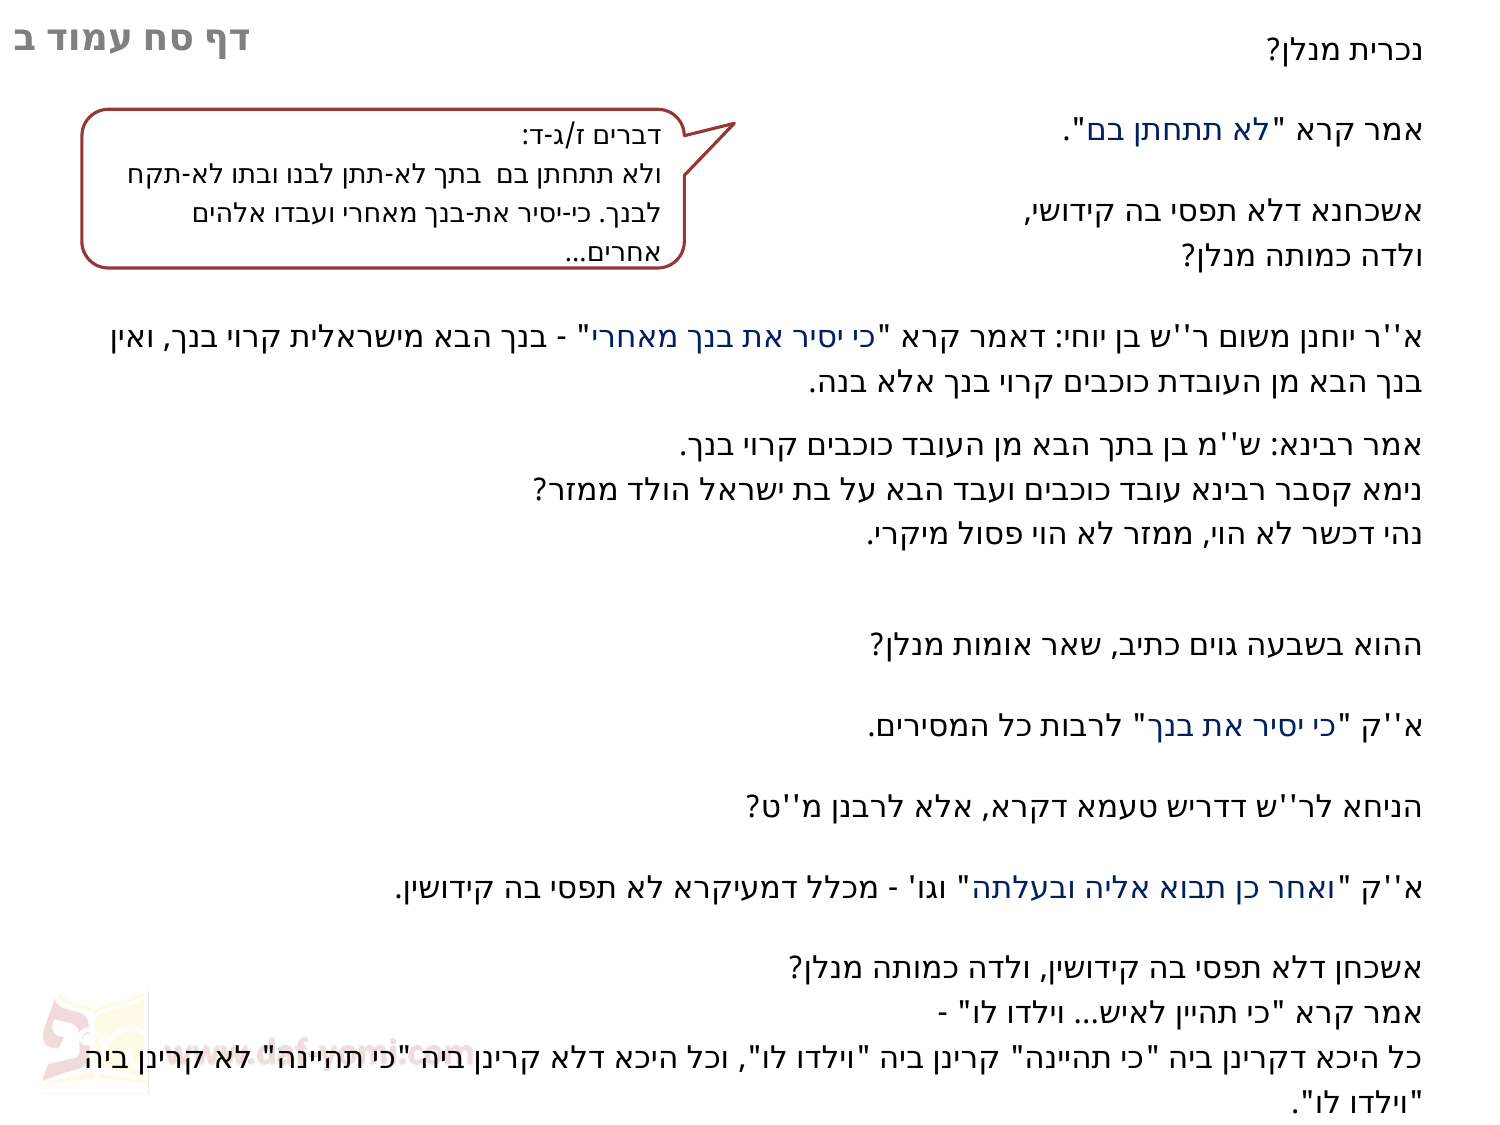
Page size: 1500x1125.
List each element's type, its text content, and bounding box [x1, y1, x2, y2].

text_box נכרית מנלן? אמר קרא "לא תתחתן בם". אשכחנא דלא תפסי בה קידושי, ולדה כמותה מנלן? א''ר יוחנן משום ר''ש בן יוחי: דאמר קרא "כי יסיר את בנך מאחרי" - בנך הבא מישראלית קרוי בנך, ואין בנך הבא מן העובדת כוכבים קרוי בנך אלא בנה. אמר רבינא: ש''מ בן בתך הבא מן העובד כוכבים קרוי בנך. נימא קסבר רבינא עובד כוכבים ועבד הבא על בת ישראל הולד ממזר? נהי דכשר לא הוי, ממזר לא הוי פסול מיקרי. ההוא בשבעה גוים כתיב, שאר אומות מנלן? א''ק "כי יסיר את בנך" לרבות כל המסירים. הניחא לר''ש דדריש טעמא דקרא, אלא לרבנן מ''ט? א''ק "ואחר כן תבוא אליה ובעלתה" וגו' - מכלל דמעיקרא לא תפסי בה קידושין. אשכחן דלא תפסי בה קידושין, ולדה כמותה מנלן? אמר קרא "כי תהיין לאיש... וילדו לו" - כל היכא דקרינן ביה "כי תהיינה" קרינן ביה "וילדו לו", וכל היכא דלא קרינן ביה "כי תהיינה" לא קרינן ביה "וילדו לו". [45, 14, 1439, 1125]
picture [40, 987, 553, 1098]
text_box דף סח עמוד ב [0, 5, 266, 66]
text_box דברים ז/ג-ד: ולא תתחתן בם בתך לא-תתן לבנו ובתו לא-תקח לבנך. כי-יסיר את-בנך מאחרי ועבדו אלהים אחרים... [79, 107, 737, 271]
